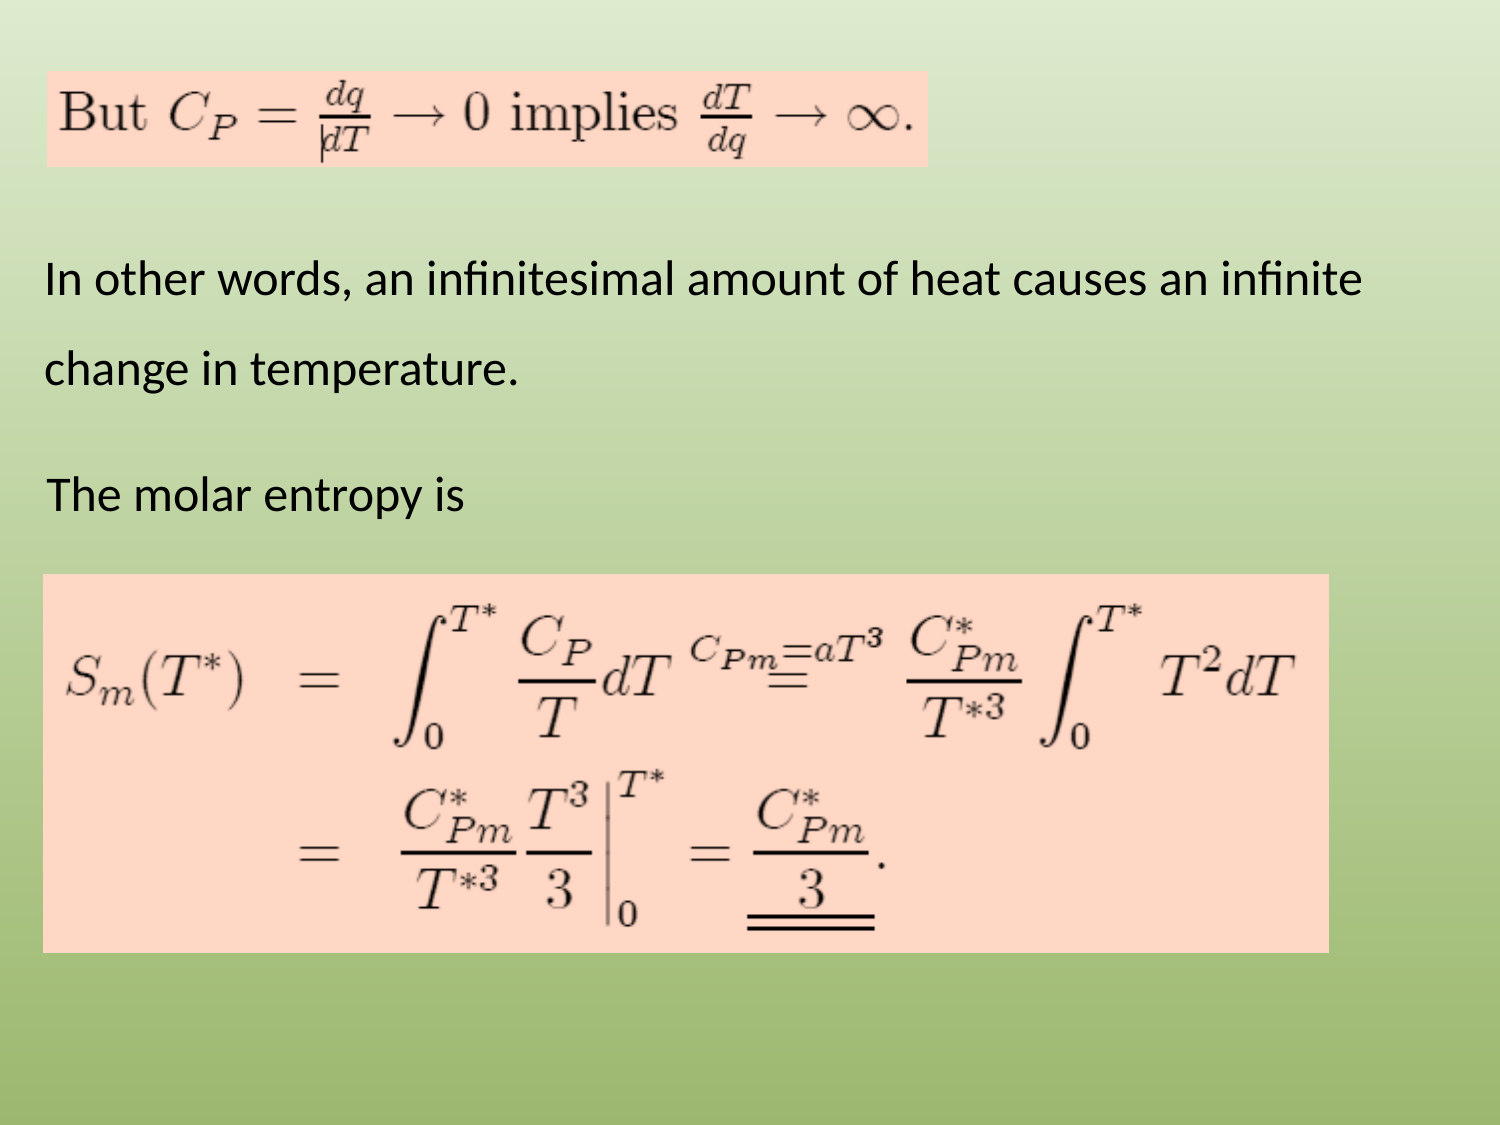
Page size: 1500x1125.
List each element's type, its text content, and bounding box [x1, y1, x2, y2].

picture [47, 71, 928, 168]
text_box The molar entropy is [31, 453, 481, 529]
picture [43, 574, 1329, 953]
text_box In other words, an infinitesimal amount of heat causes an infinite change in temperature. [29, 208, 1471, 403]
